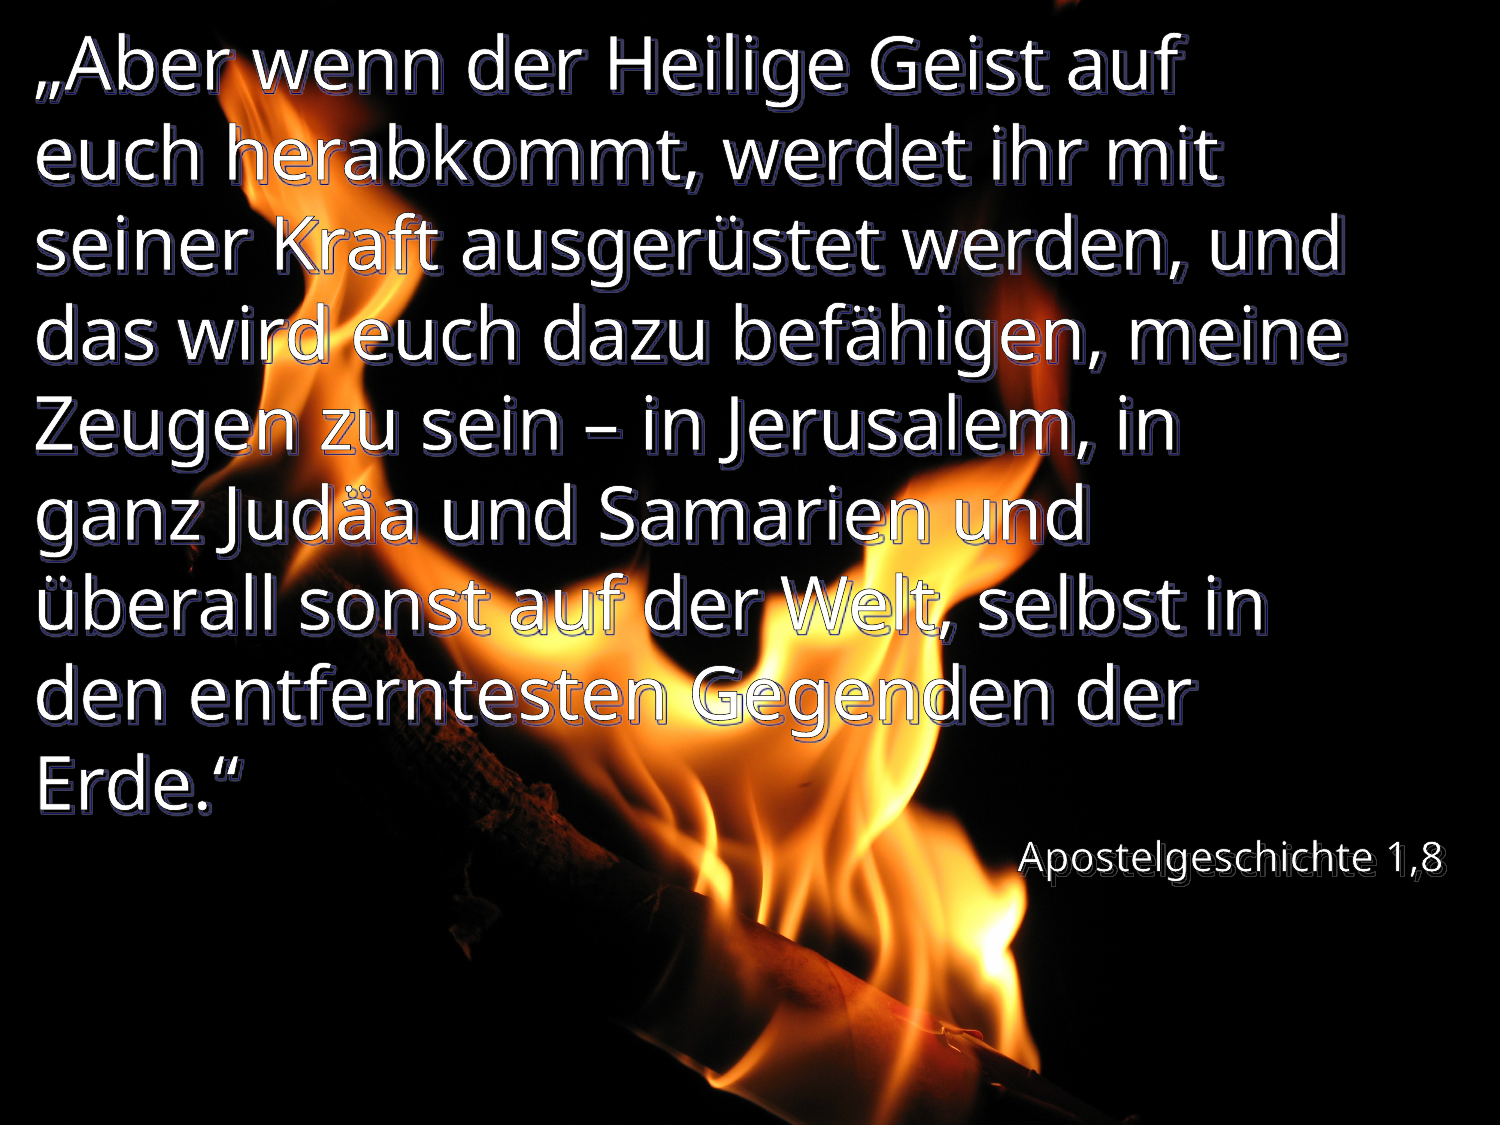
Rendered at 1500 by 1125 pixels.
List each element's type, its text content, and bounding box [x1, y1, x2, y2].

picture [0, 0, 1500, 1125]
text_box Apostelgeschichte 1,8 [147, 822, 1459, 888]
title „Aber wenn der Heilige Geist auf euch herabkommt, werdet ihr mit seiner Kraft ausgerüstet werden, und das wird euch dazu befähigen, meine Zeugen zu sein – in Jerusalem, in ganz Judäa und Samarien und überall sonst auf der Welt, selbst in den entferntesten Gegenden der Erde.“ [17, 6, 1365, 833]
